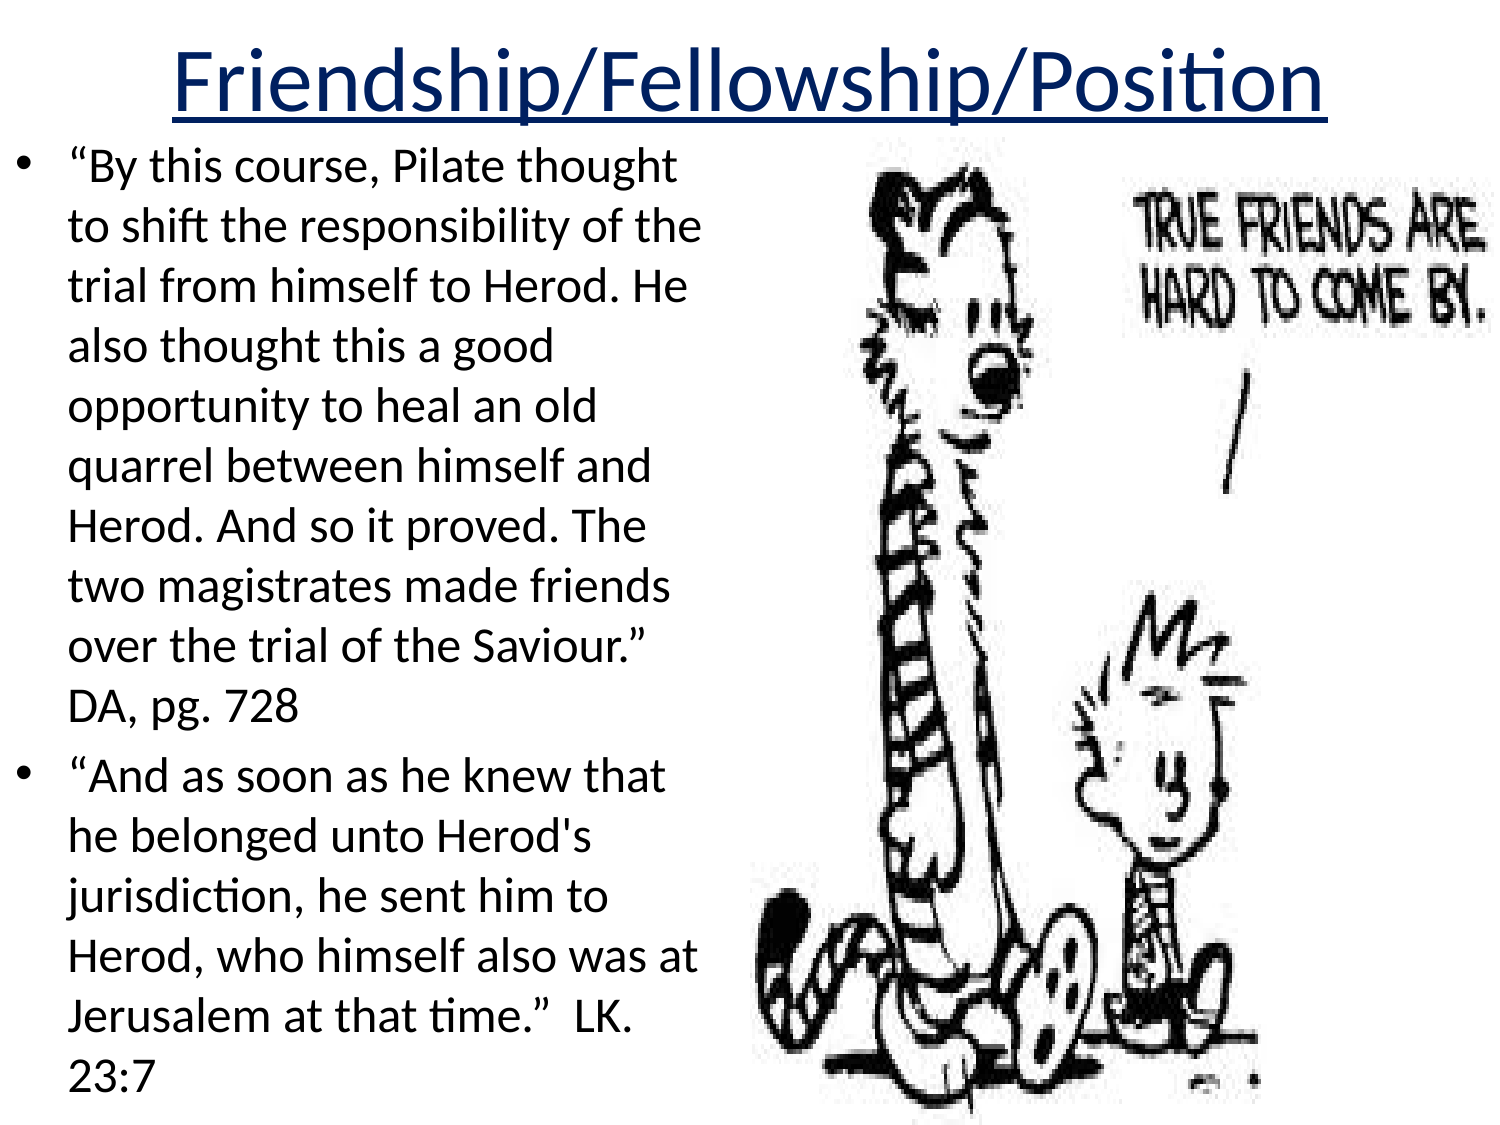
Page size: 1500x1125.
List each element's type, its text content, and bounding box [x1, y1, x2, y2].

list “By this course, Pilate thought to shift the responsibility of the trial from himself to Herod. He also thought this a good opportunity to heal an old quarrel between himself and Herod. And so it proved. The two magistrates made friends over the trial of the Saviour.” DA, pg. 728 “And as soon as he knew that he belonged unto Herod's jurisdiction, he sent him to Herod, who himself also was at Jerusalem at that time.” LK. 23:7 [0, 125, 738, 1125]
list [749, 137, 1500, 1125]
title Friendship/Fellowship/Position [75, 0, 1425, 150]
